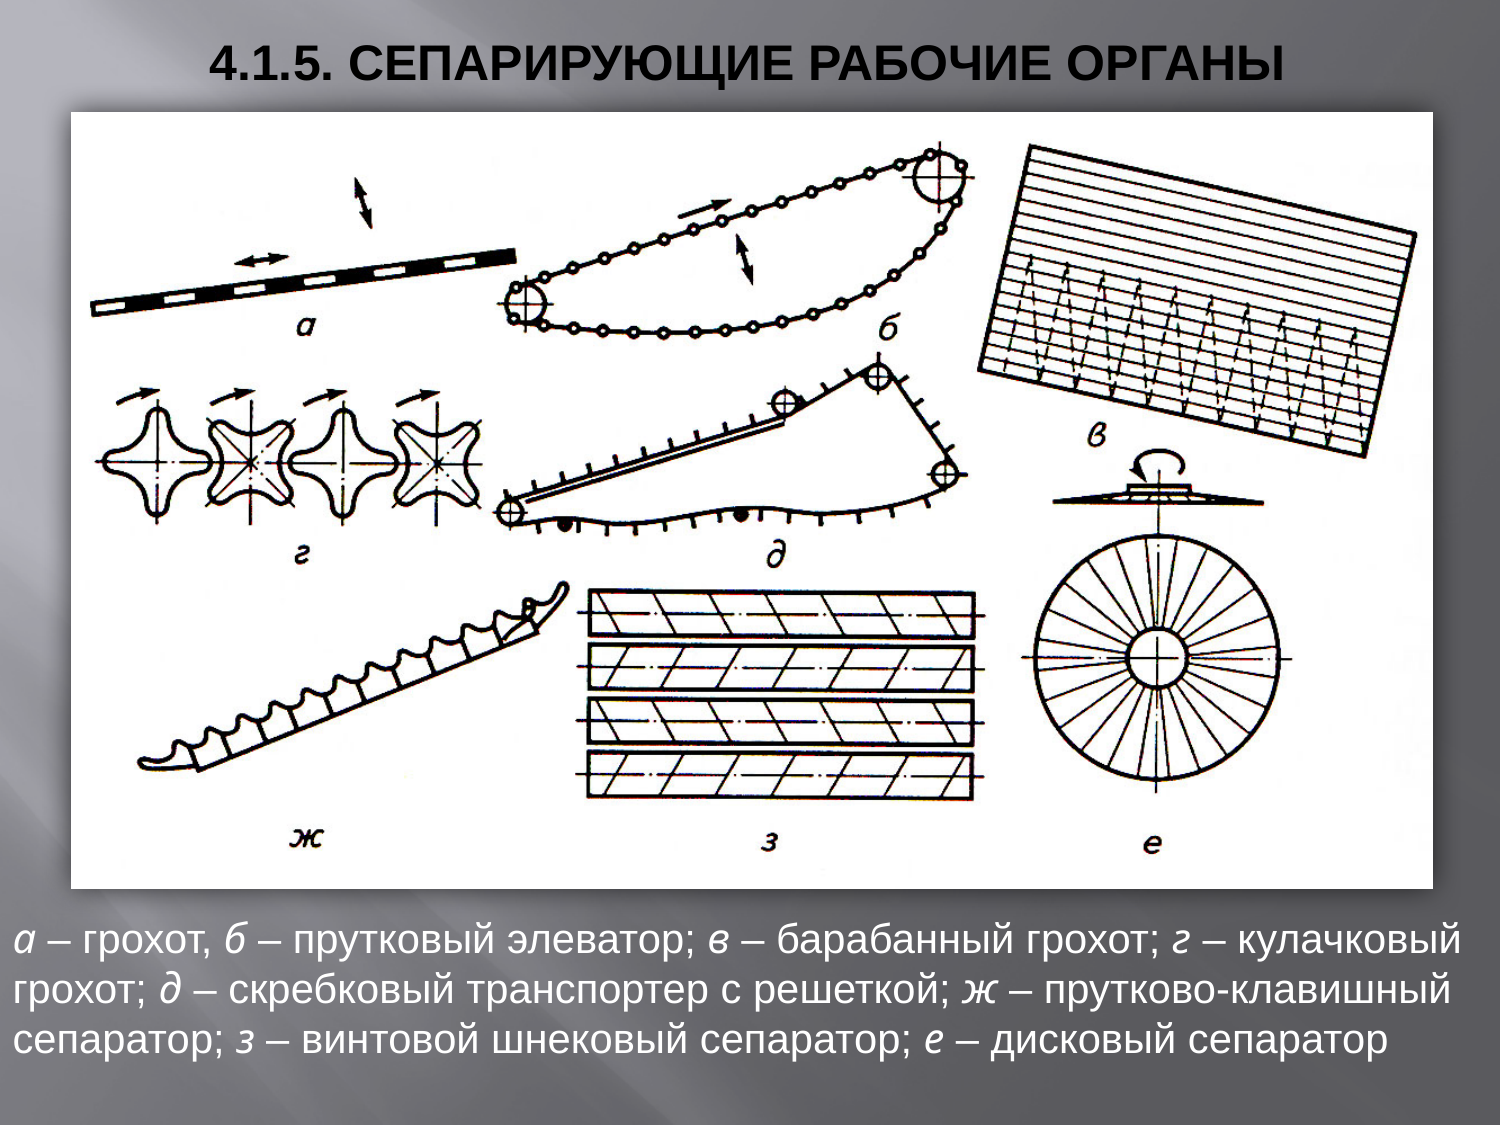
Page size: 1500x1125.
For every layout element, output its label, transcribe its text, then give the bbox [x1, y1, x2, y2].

picture [71, 112, 1434, 890]
text_box а – грохот, б – прутковый элеватор; в – барабанный грохот; г – кулачковый грохот; д – скребковый транспортер с решеткой; ж – прутково-клавишный сепаратор; з – винтовой шнековый сепаратор; е – дисковый сепаратор [0, 904, 1498, 1069]
title 4.1.5. сепарирующие рабочие органы [0, 22, 1498, 98]
